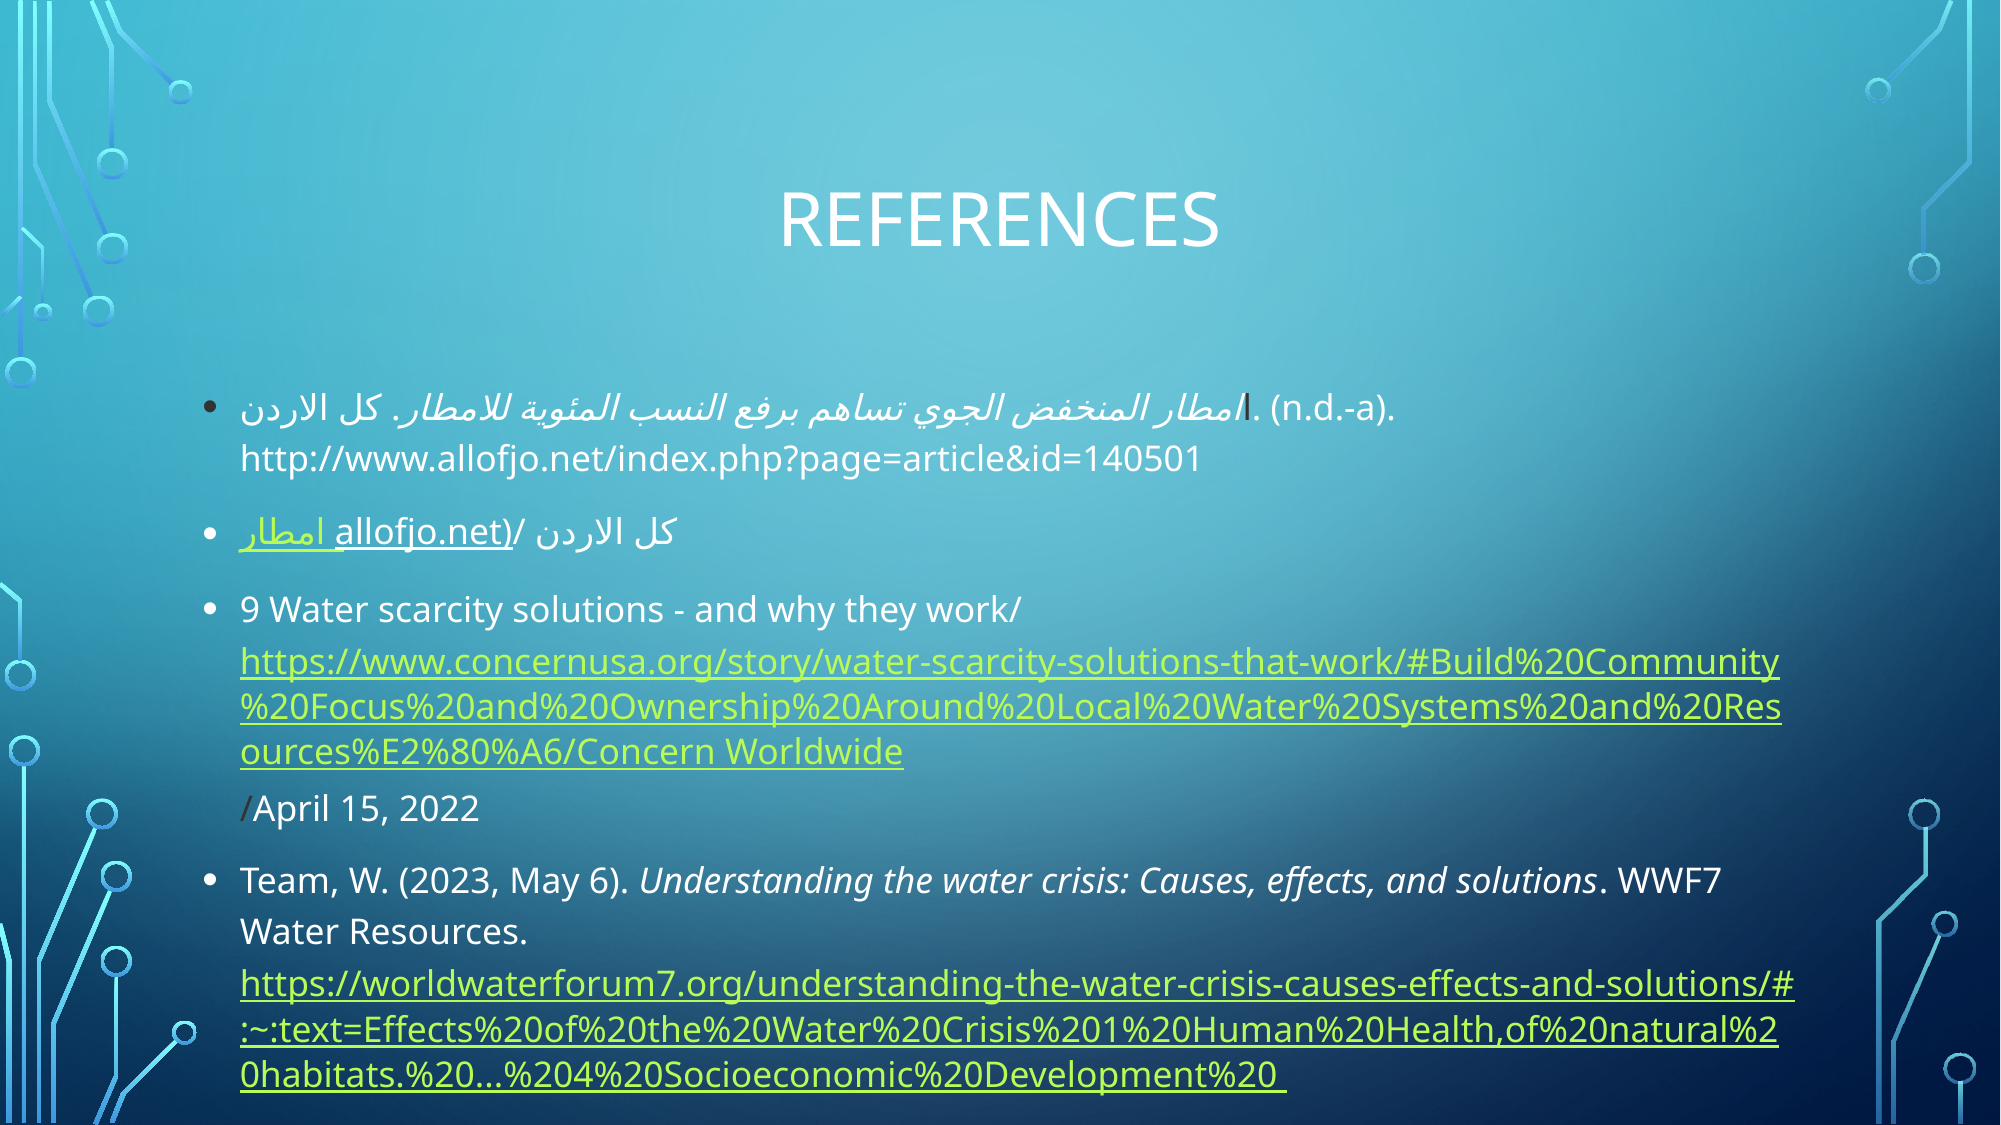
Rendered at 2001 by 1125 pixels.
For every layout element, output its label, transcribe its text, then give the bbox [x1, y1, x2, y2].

list اامطار المنخفض الجوي تساهم برفع النسب المئوية للامطار. كل الاردن. (n.d.-a). http://www.allofjo.net/index.php?page=article&id=140501 امطار allofjo.net)/ كل الاردن 9 Water scarcity solutions - and why they work/https://www.concernusa.org/story/water-scarcity-solutions-that-work/#Build%20Community%20Focus%20and%20Ownership%20Around%20Local%20Water%20Systems%20and%20Resources%E2%80%A6/Concern Worldwide/April 15, 2022 Team, W. (2023, May 6). Understanding the water crisis: Causes, effects, and solutions. WWF7 Water Resources. https://worldwaterforum7.org/understanding-the-water-crisis-causes-effects-and-solutions/#:~:text=Effects%20of%20the%20Water%20Crisis%201%20Human%20Health,of%20natural%20habitats.%20...%204%20Socioeconomic%20Development%20 [187, 369, 1813, 1057]
title References [187, 101, 1813, 344]
